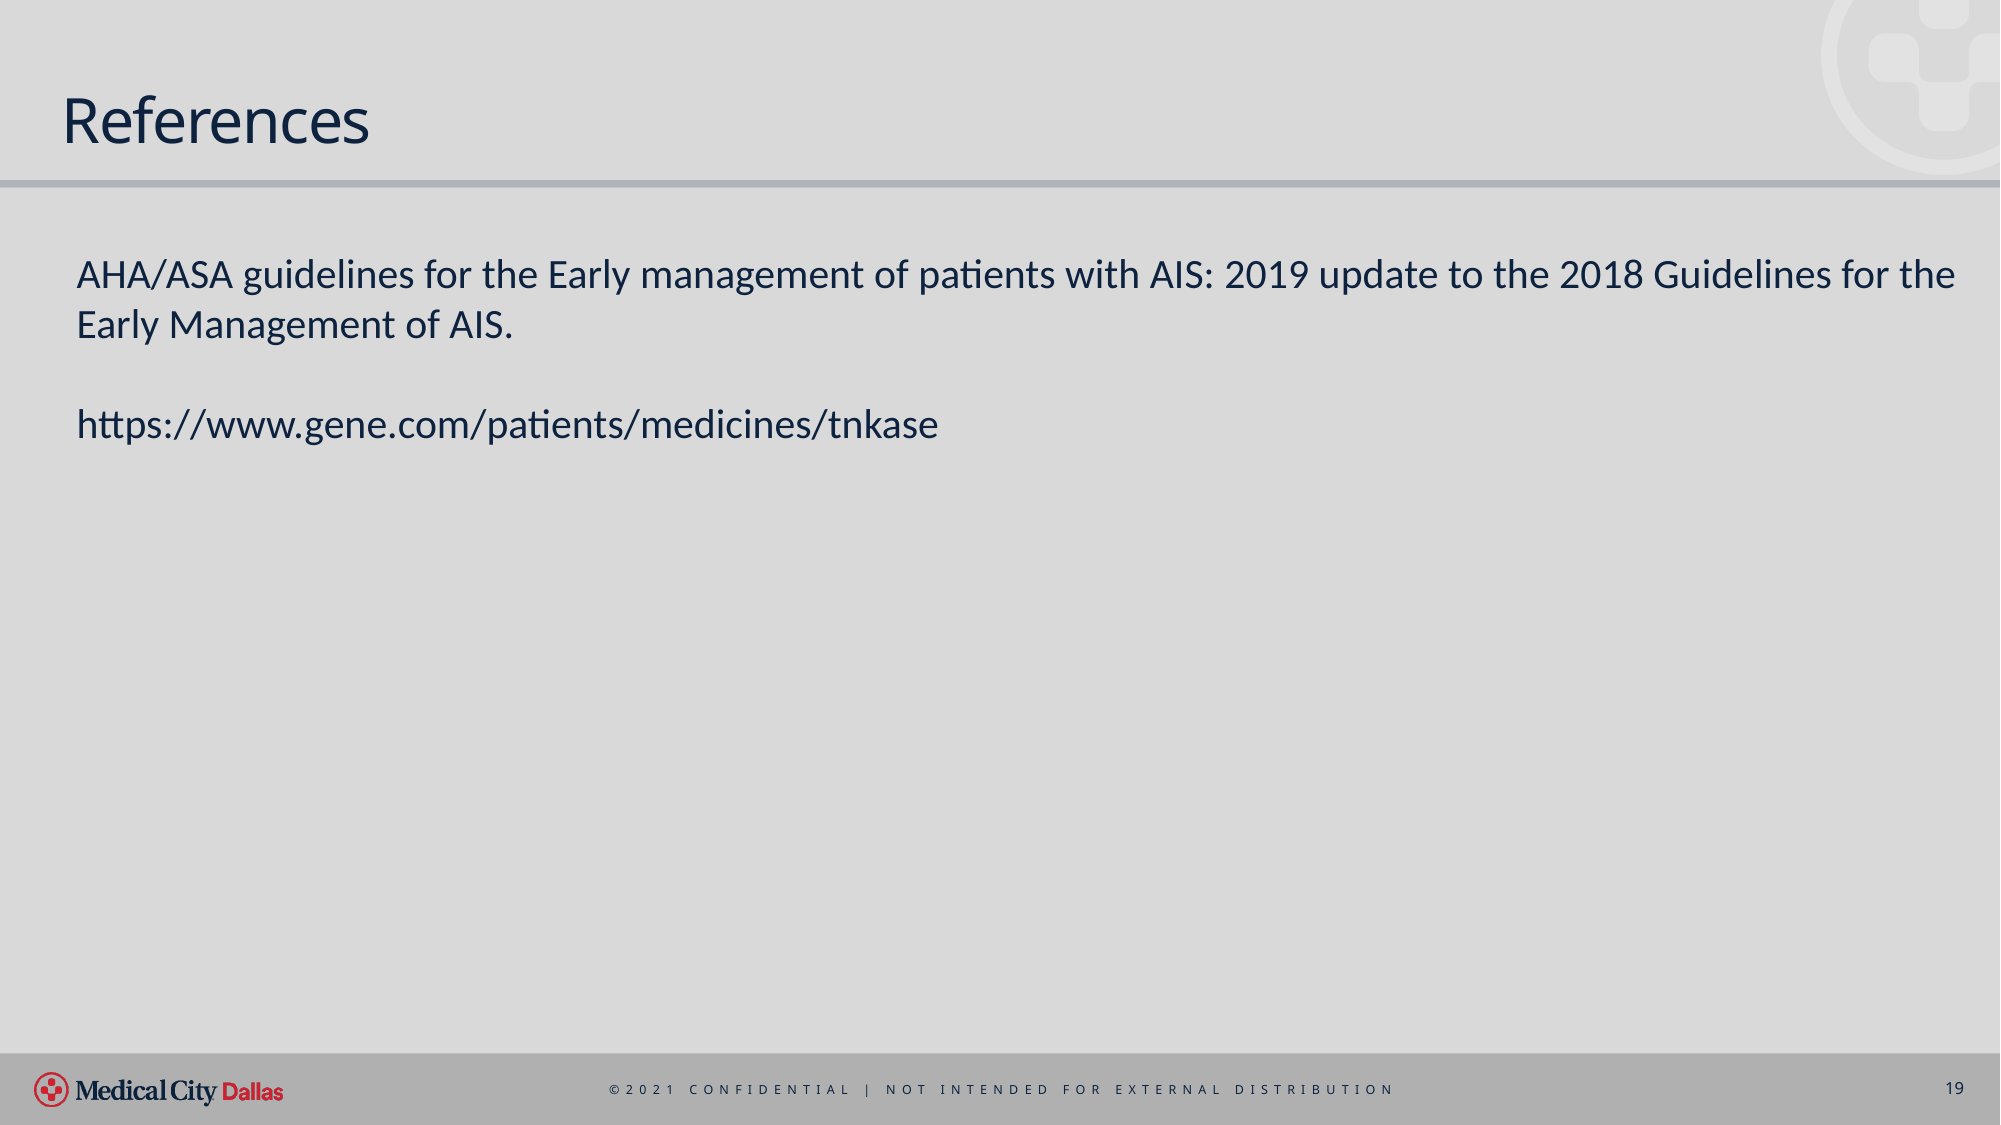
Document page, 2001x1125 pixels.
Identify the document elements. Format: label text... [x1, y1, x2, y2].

title References [61, 61, 1812, 158]
text_box AHA/ASA guidelines for the Early management of patients with AIS: 2019 update to the 2018 Guidelines for the Early Management of AIS. https://www.gene.com/patients/medicines/tnkase [61, 239, 1974, 504]
picture [34, 1072, 283, 1107]
